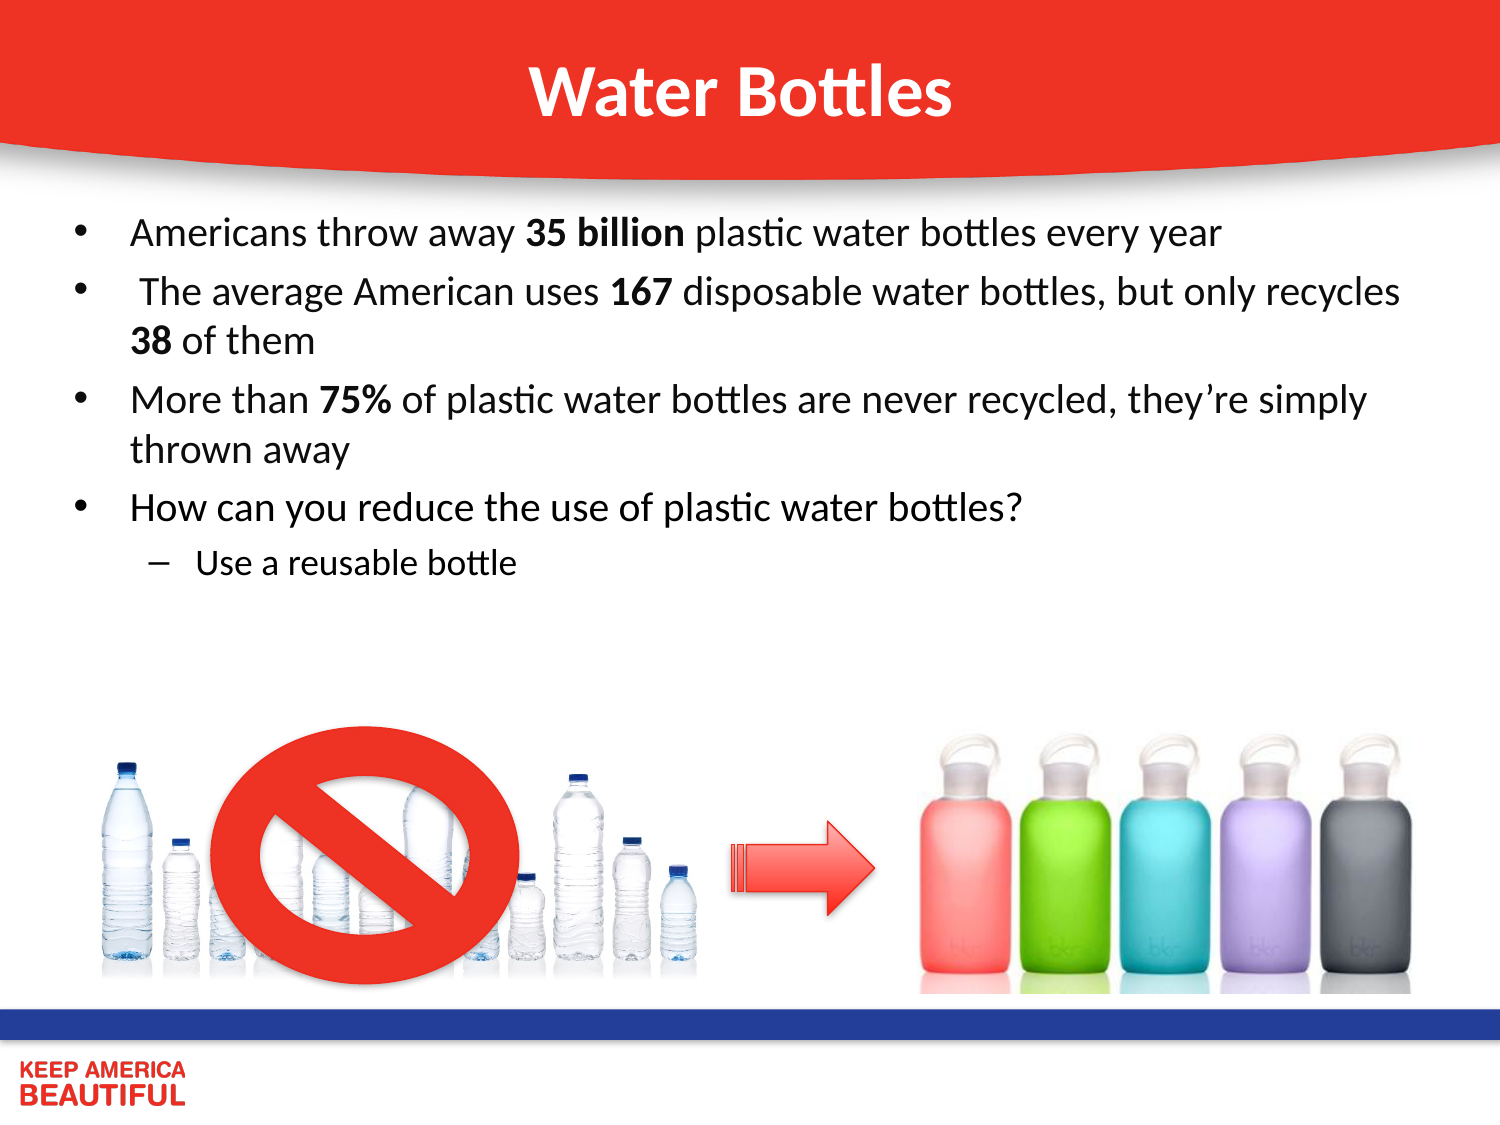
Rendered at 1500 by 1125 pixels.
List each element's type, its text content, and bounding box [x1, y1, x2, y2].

text_box [755, 820, 876, 916]
picture [0, 0, 1500, 233]
title Water Bottles [75, 0, 1425, 179]
picture [47, 711, 751, 1006]
list Americans throw away 35 billion plastic water bottles every year The average American uses 167 disposable water bottles, but only recycles 38 of them More than 75% of plastic water bottles are never recycled, they’re simply thrown away How can you reduce the use of plastic water bottles? Use a reusable bottle [58, 197, 1448, 953]
picture [916, 718, 1416, 994]
